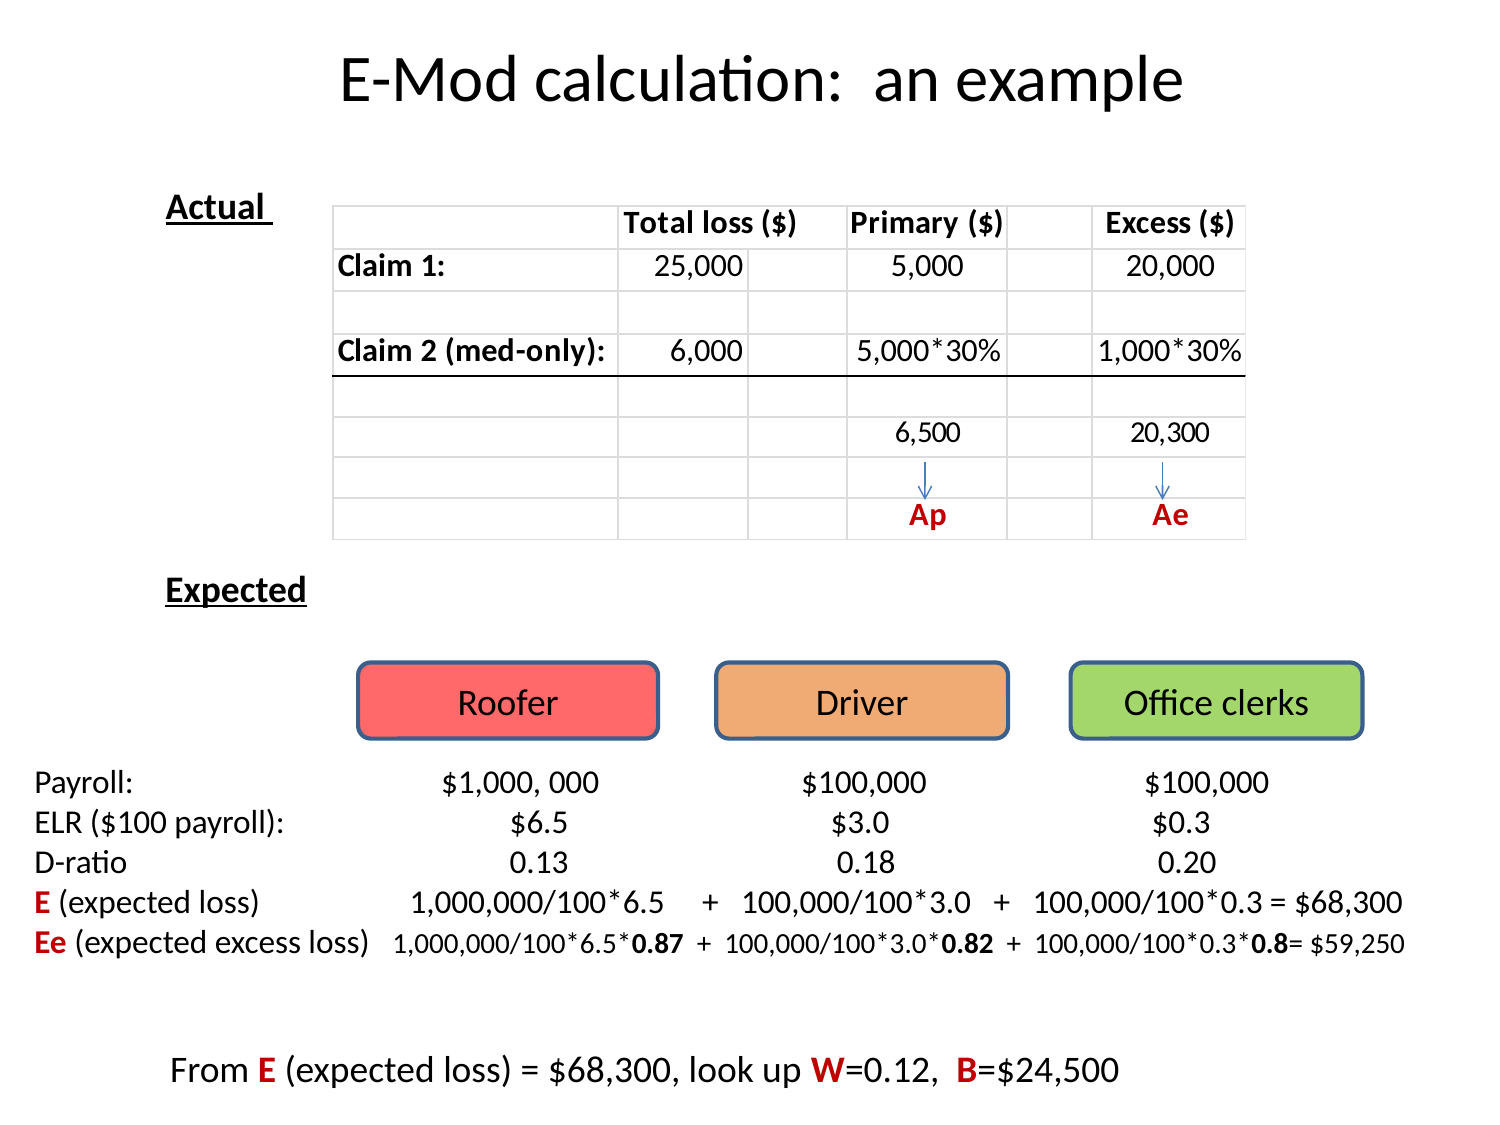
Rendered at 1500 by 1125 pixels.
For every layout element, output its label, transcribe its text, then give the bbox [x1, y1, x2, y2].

text_box Office clerks [1068, 660, 1365, 741]
text_box Expected [150, 557, 323, 618]
text_box Roofer [356, 660, 661, 741]
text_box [331, 204, 1248, 542]
text_box Driver [714, 660, 1011, 741]
text_box Actual [150, 174, 331, 235]
text_box Payroll: $1,000, 000 $100,000 $100,000 ELR ($100 payroll): $6.5 $3.0 $0.3 D-ratio 0.13 0.18 0.20 E (expected loss) 1,000,000/100*6.5 + 100,000/100*3.0 + 100,000/100*0.3 = $68,300 Ee (expected excess loss) 1,000,000/100*6.5*0.87 + 100,000/100*3.0*0.82 + 100,000/100*0.3*0.8= $59,250 [19, 753, 1500, 968]
title E-Mod calculation: an example [87, 0, 1438, 149]
text_box From E (expected loss) = $68,300, look up W=0.12, B=$24,500 [155, 1037, 1135, 1098]
